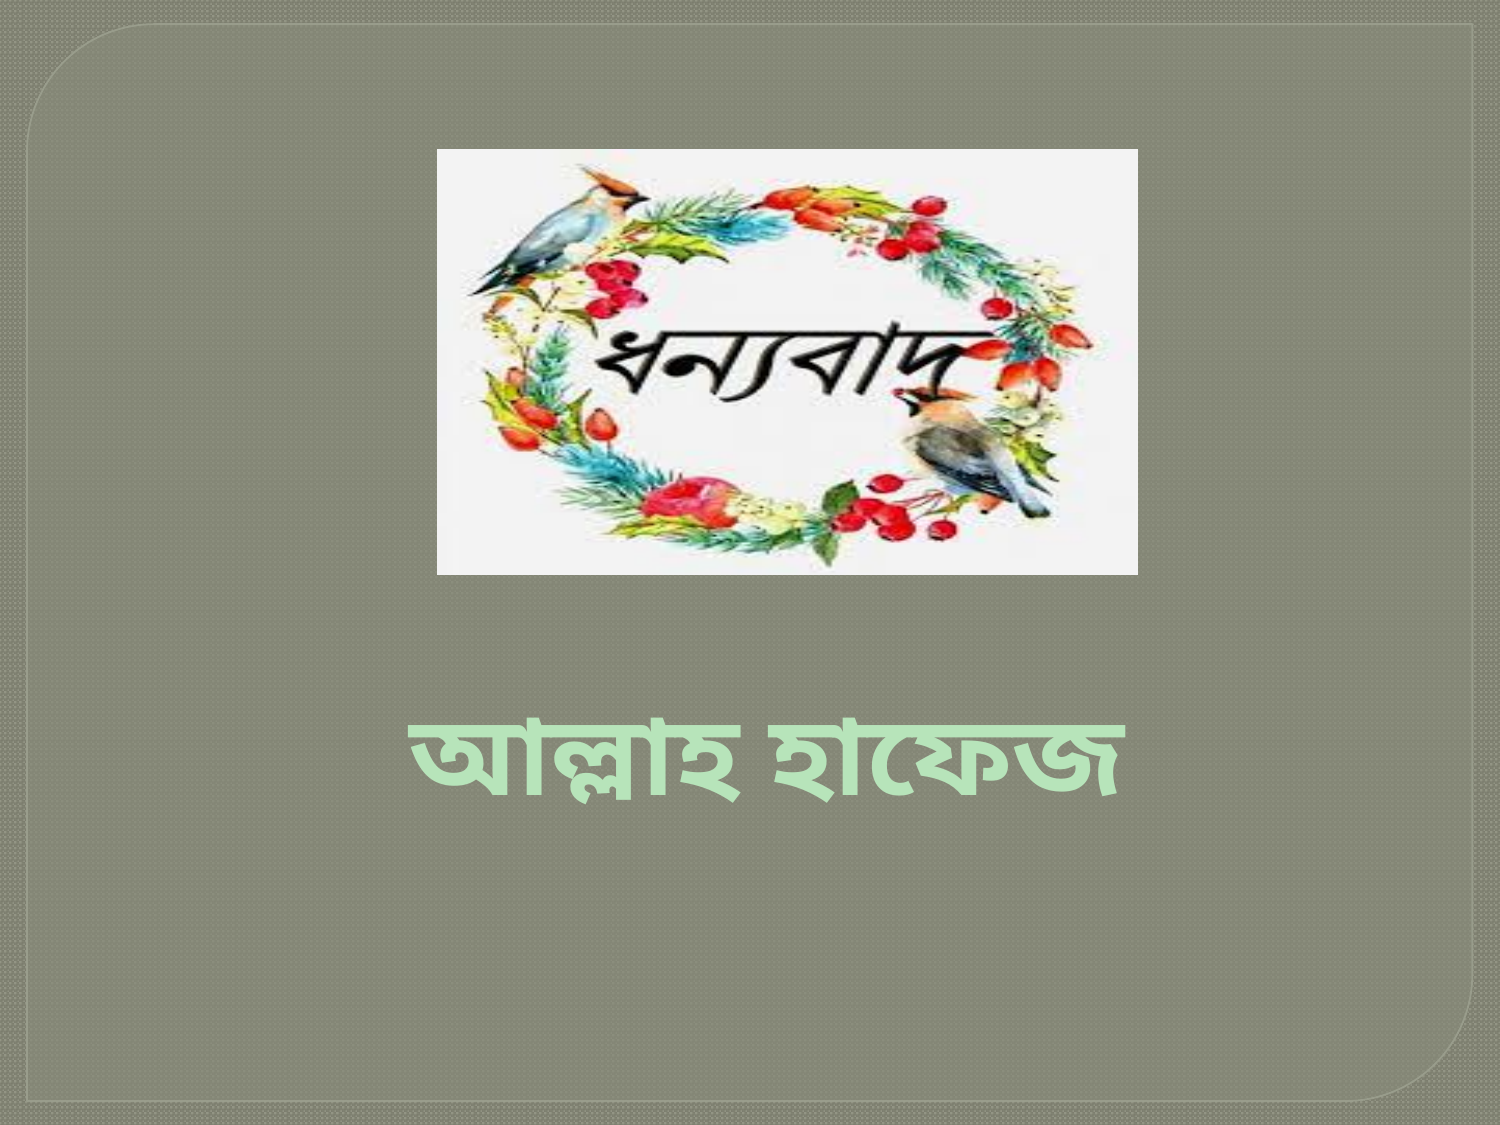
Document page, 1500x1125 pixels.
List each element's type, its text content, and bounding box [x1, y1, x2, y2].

text_box আল্লাহ হাফেজ [394, 674, 1141, 825]
picture [437, 149, 1138, 576]
